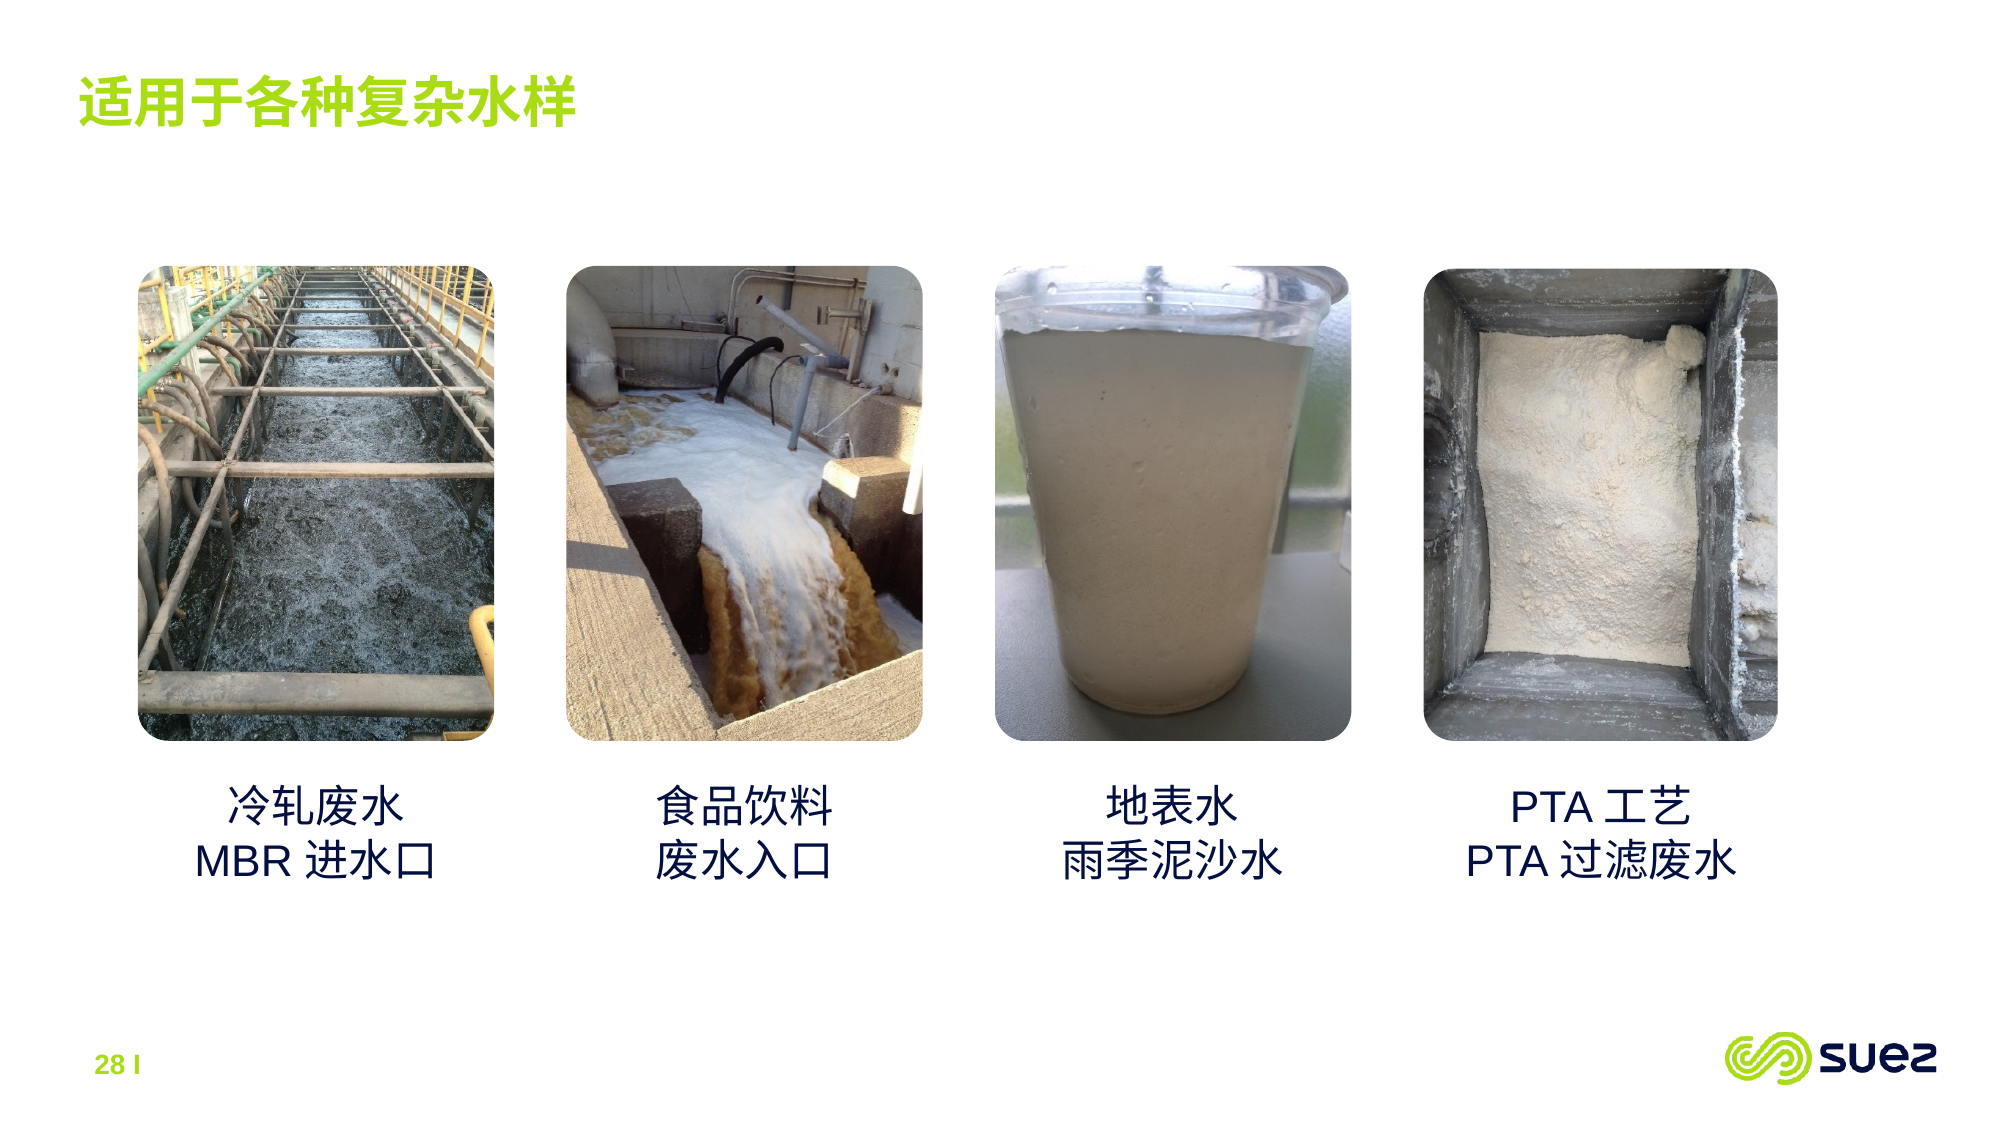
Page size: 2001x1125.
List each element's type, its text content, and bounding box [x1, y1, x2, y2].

picture [1423, 268, 1778, 742]
picture [1685, 968, 2000, 1125]
text_box 食品饮料 废水入口 [566, 778, 923, 886]
text_box PTA工艺 PTA过滤废水 [1423, 778, 1780, 886]
picture [137, 265, 495, 741]
picture [994, 265, 1352, 742]
text_box 冷轧废水 MBR进水口 [137, 778, 495, 886]
list 适用于各种复杂水样 [78, 74, 1812, 280]
text_box 地表水 雨季泥沙水 [994, 778, 1351, 886]
picture [566, 265, 923, 742]
slide_number 28 I [0, 1046, 150, 1124]
